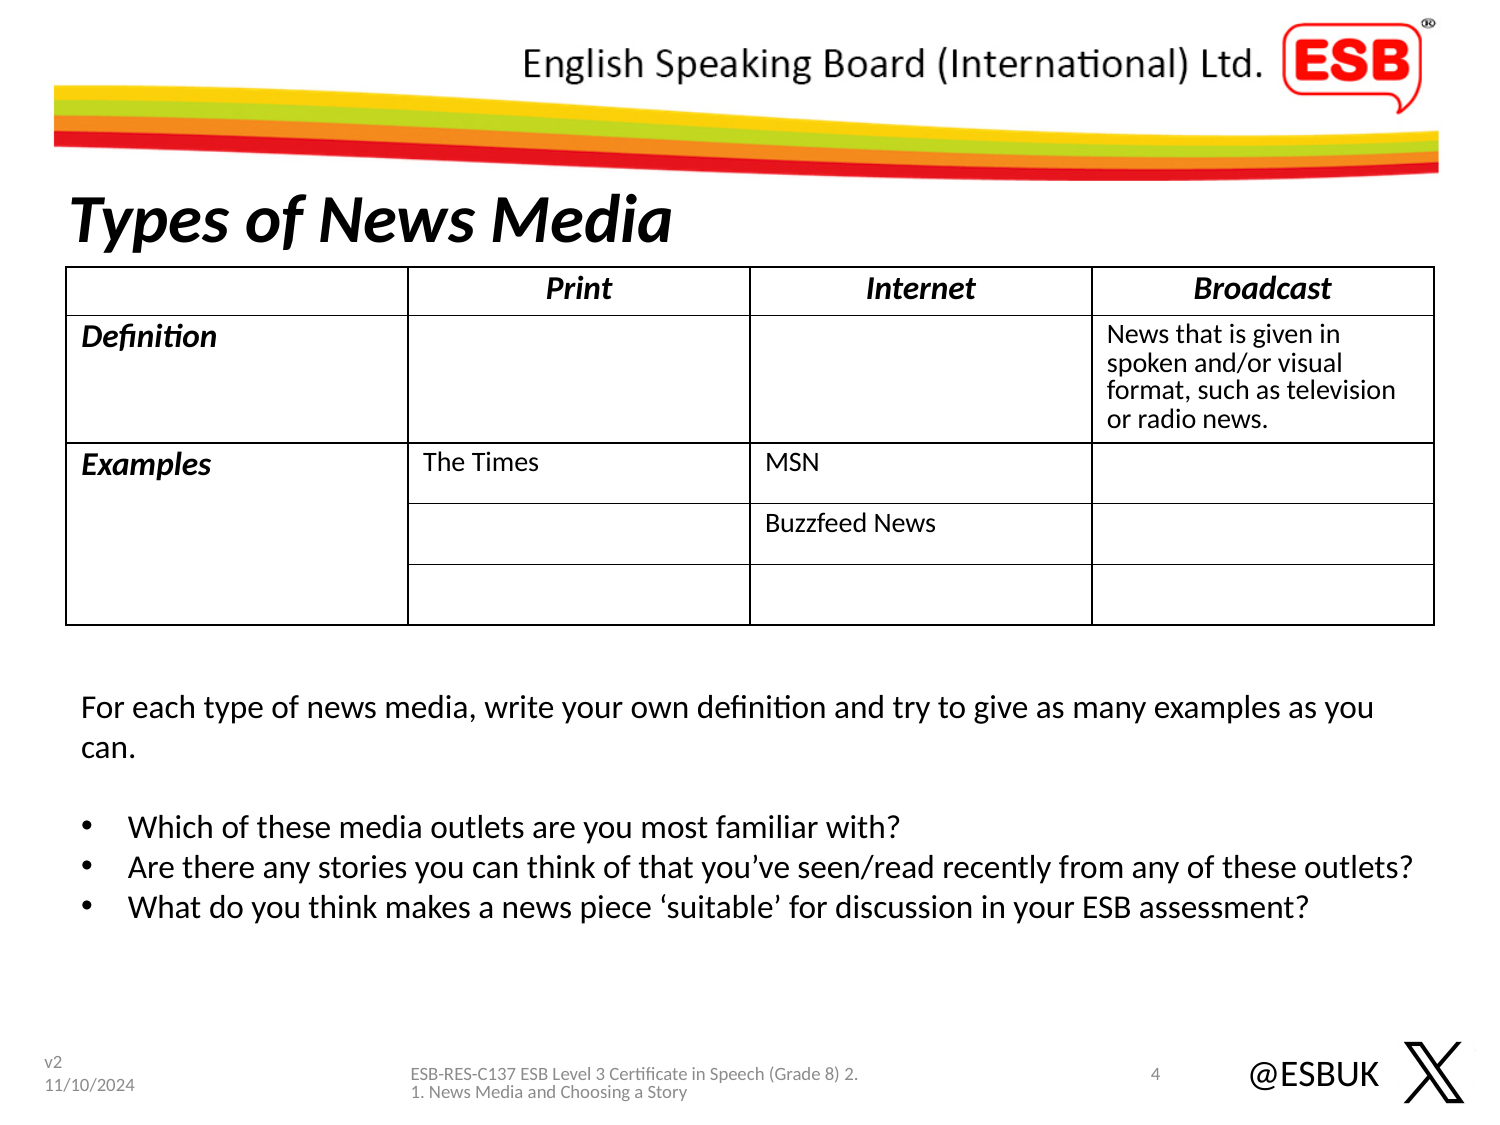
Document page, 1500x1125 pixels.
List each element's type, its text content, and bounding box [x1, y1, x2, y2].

table_cell MSN [751, 444, 1091, 503]
table_cell Definition [67, 316, 407, 442]
text_box For each type of news media, write your own definition and try to give as many examples as you can. Which of these media outlets are you most familiar with? Are there any stories you can think of that you’ve seen/read recently from any of these outlets? What do you think makes a news piece ‘suitable’ for discussion in your ESB assessment? [66, 678, 1434, 933]
table_header Internet [751, 268, 1091, 315]
table_cell [751, 316, 1091, 442]
slide_number 4 [930, 1042, 1176, 1103]
table_header [67, 268, 407, 315]
table_cell [1093, 565, 1433, 624]
table_cell News that is given in spoken and/or visual format, such as television or radio news. [1093, 316, 1433, 442]
table_cell Buzzfeed News [751, 504, 1091, 564]
table_cell Examples [67, 444, 407, 624]
picture [0, 0, 1500, 189]
table_cell [409, 316, 749, 442]
table_cell [409, 504, 749, 564]
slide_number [29, 1042, 160, 1103]
picture [1395, 1029, 1476, 1116]
footer ESB-RES-C137 ESB Level 3 Certificate in Speech (Grade 8) 2.1. News Media and Choosing a Story [395, 1042, 874, 1103]
table_cell [409, 565, 749, 624]
table_cell [751, 565, 1091, 624]
table_cell [1093, 504, 1433, 564]
title Types of News Media [53, 160, 1347, 279]
table_header Broadcast [1093, 268, 1433, 315]
table_cell The Times [409, 444, 749, 503]
table_cell [1093, 444, 1433, 503]
table_header Print [409, 268, 749, 315]
